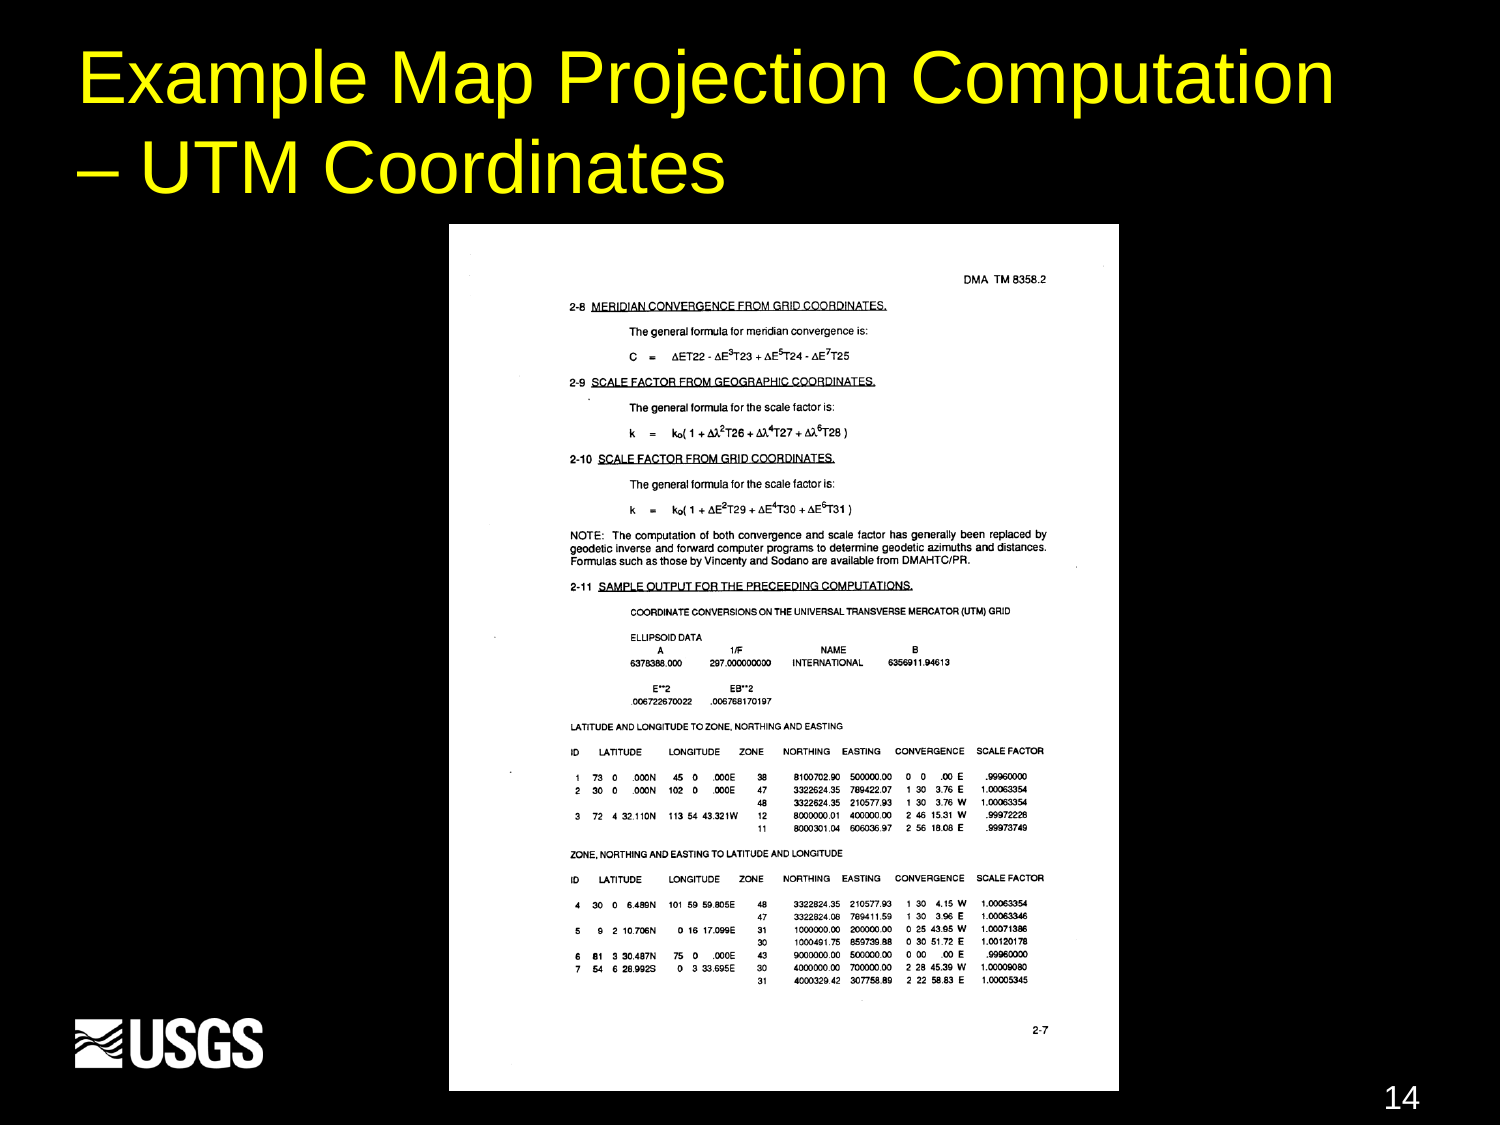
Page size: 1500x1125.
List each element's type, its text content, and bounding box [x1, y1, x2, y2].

title Example Map Projection Computation – UTM Coordinates [61, 24, 1413, 213]
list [448, 224, 1119, 1091]
